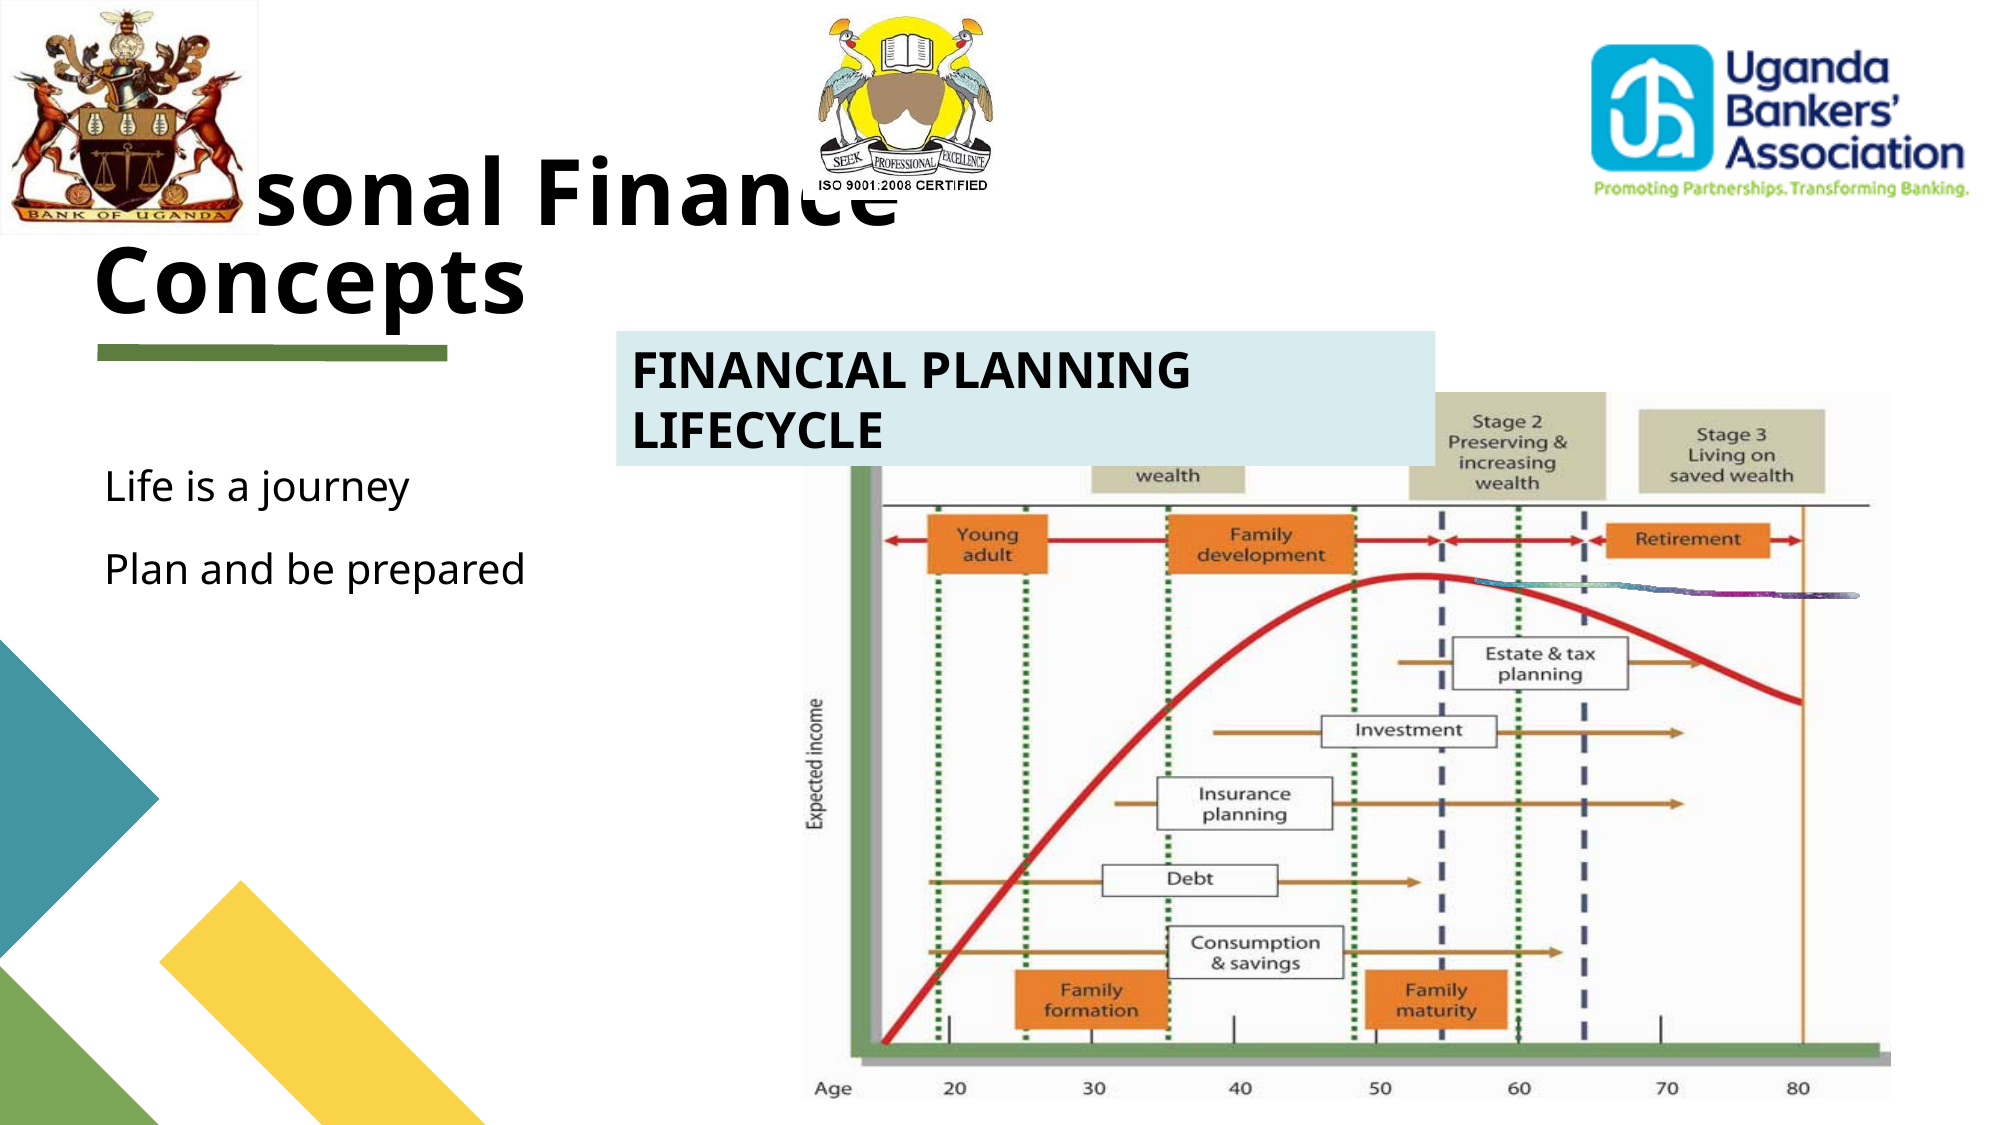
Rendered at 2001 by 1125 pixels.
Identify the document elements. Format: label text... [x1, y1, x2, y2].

picture [0, 0, 259, 235]
title Personal Finance Concepts [92, 146, 1343, 331]
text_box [0, 639, 486, 1125]
list Life is a journey Plan and be prepared [104, 428, 811, 1125]
picture [803, 392, 1891, 1099]
text_box Financial planning lifecycle [616, 331, 1436, 466]
picture [1582, 41, 1977, 200]
picture [803, 0, 1000, 200]
